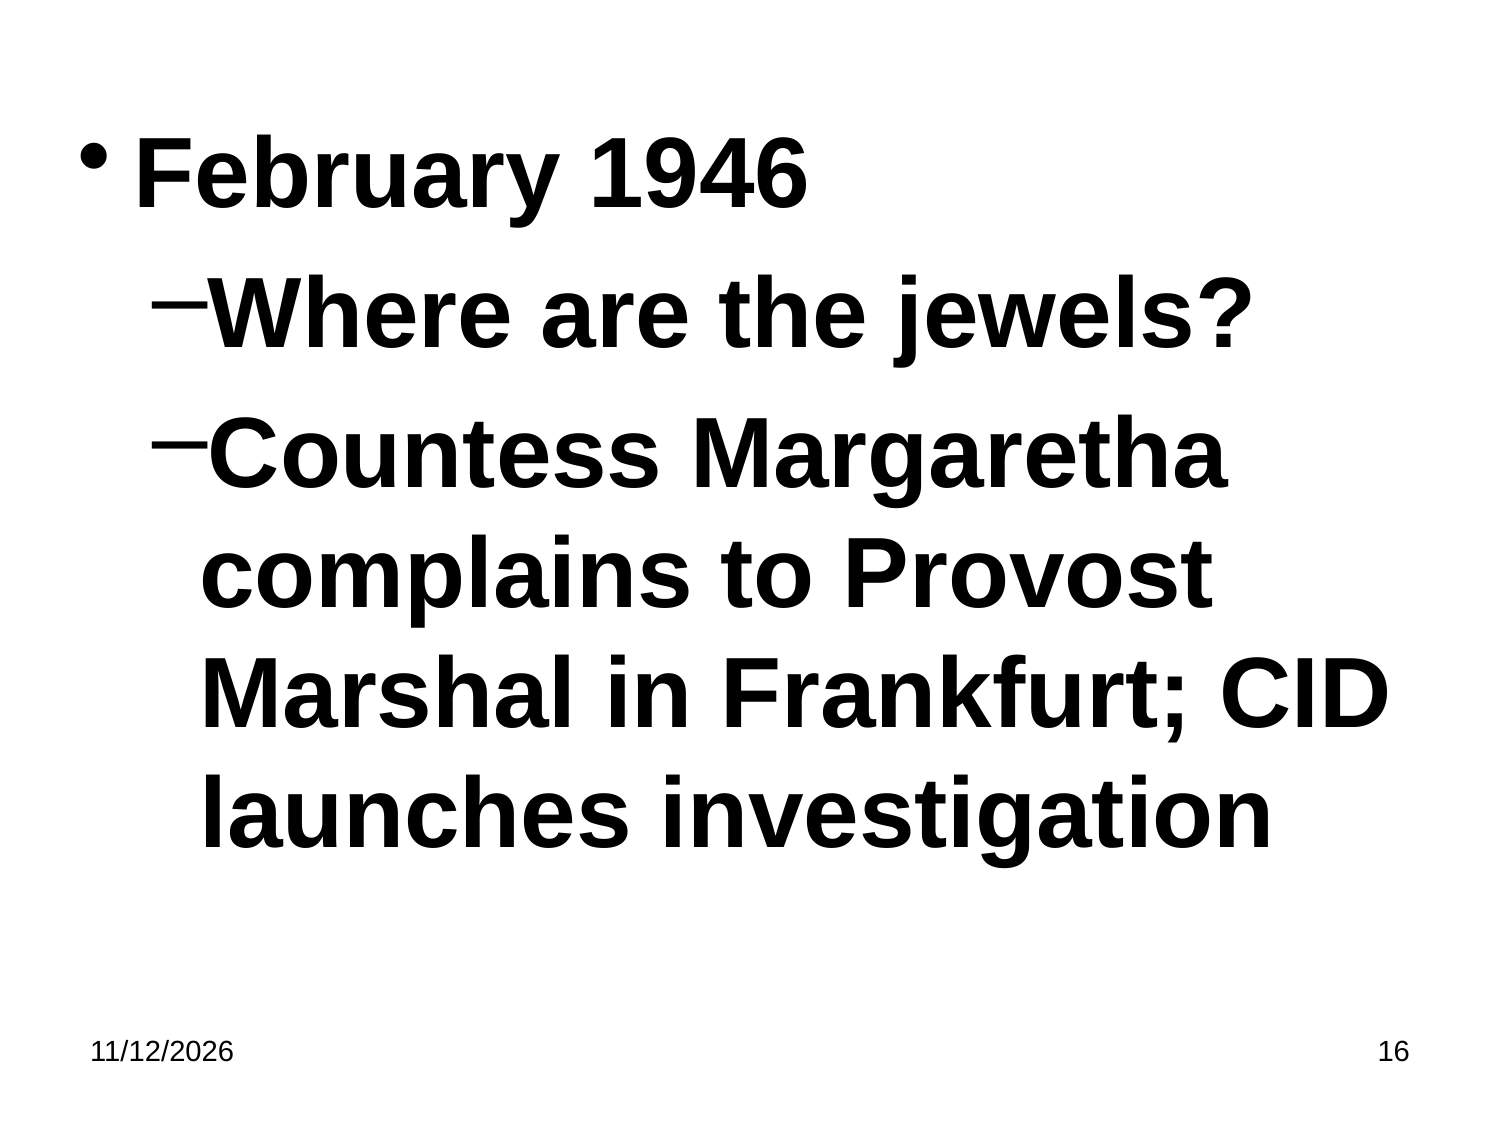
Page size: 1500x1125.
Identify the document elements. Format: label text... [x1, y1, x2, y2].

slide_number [74, 1024, 426, 1103]
list February 1946 Where are the jewels? Countess Margaretha complains to Provost Marshal in Frankfurt; CID launches investigation [62, 99, 1425, 1005]
slide_number 16 [1074, 1024, 1426, 1103]
